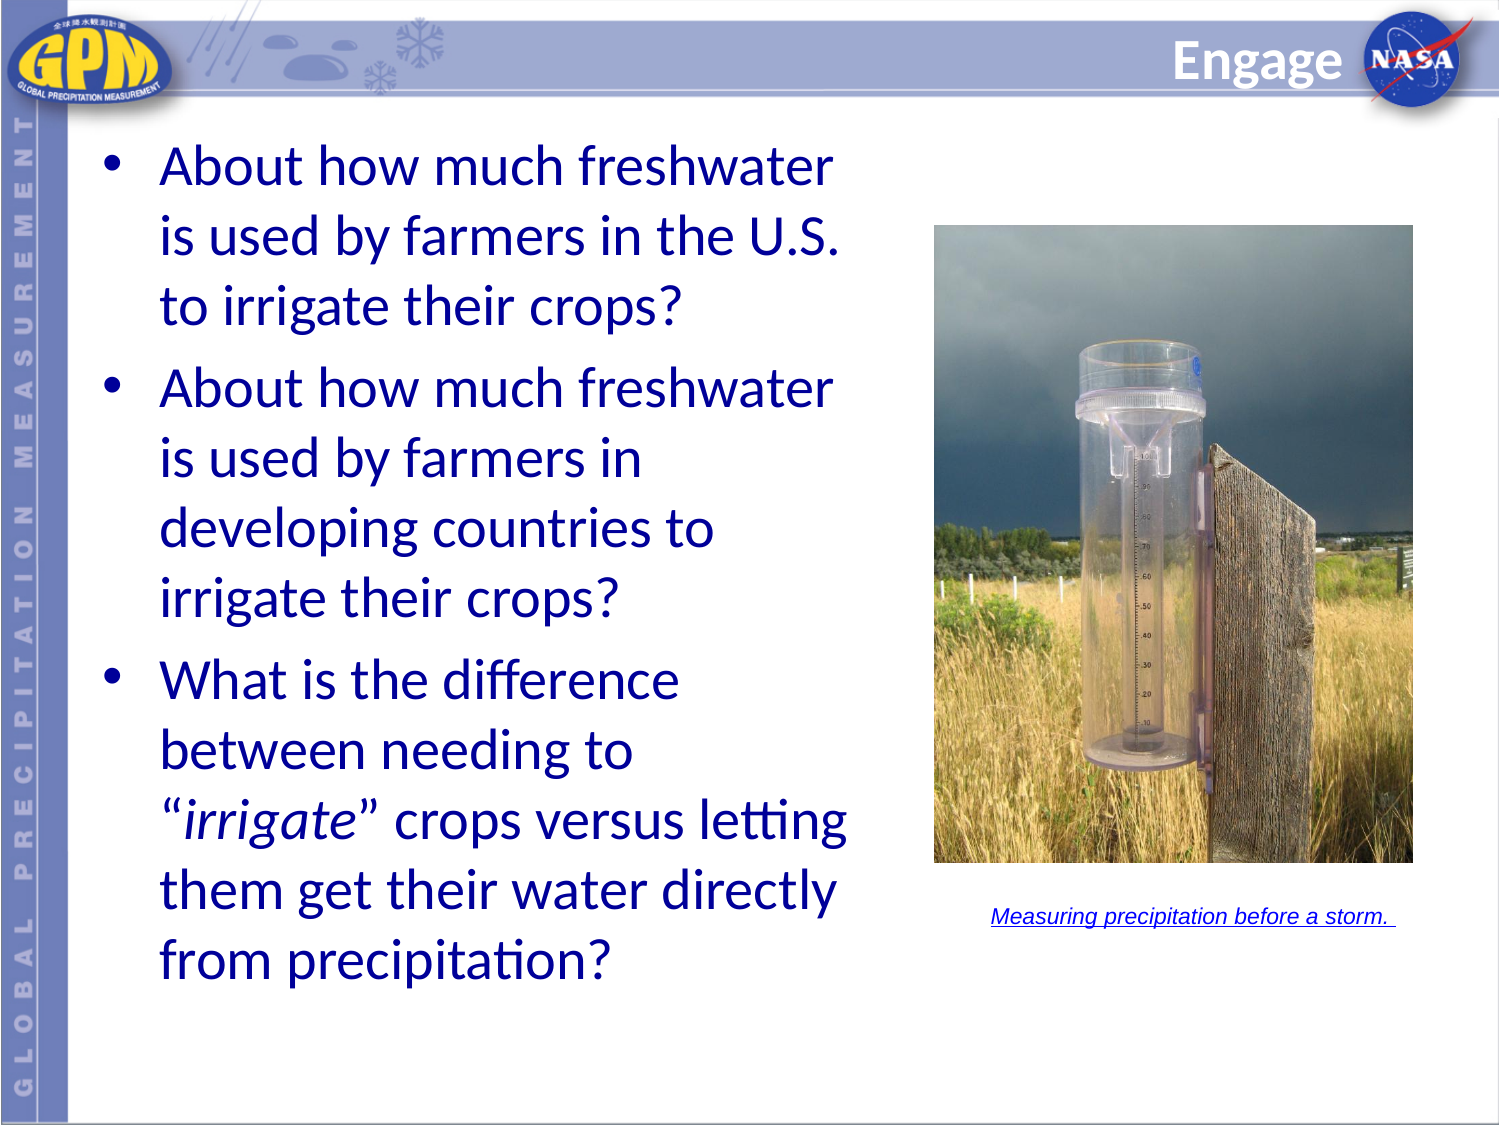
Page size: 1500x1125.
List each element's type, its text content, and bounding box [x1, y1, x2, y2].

picture [1, 0, 1499, 1125]
title Engage [533, 15, 1360, 98]
list About how much freshwater is used by farmers in the U.S. to irrigate their crops? About how much freshwater is used by farmers in developing countries to irrigate their crops? What is the difference between needing to “irrigate” crops versus letting them get their water directly from precipitation? [87, 120, 882, 1005]
text_box Measuring precipitation before a storm. [975, 894, 1412, 937]
